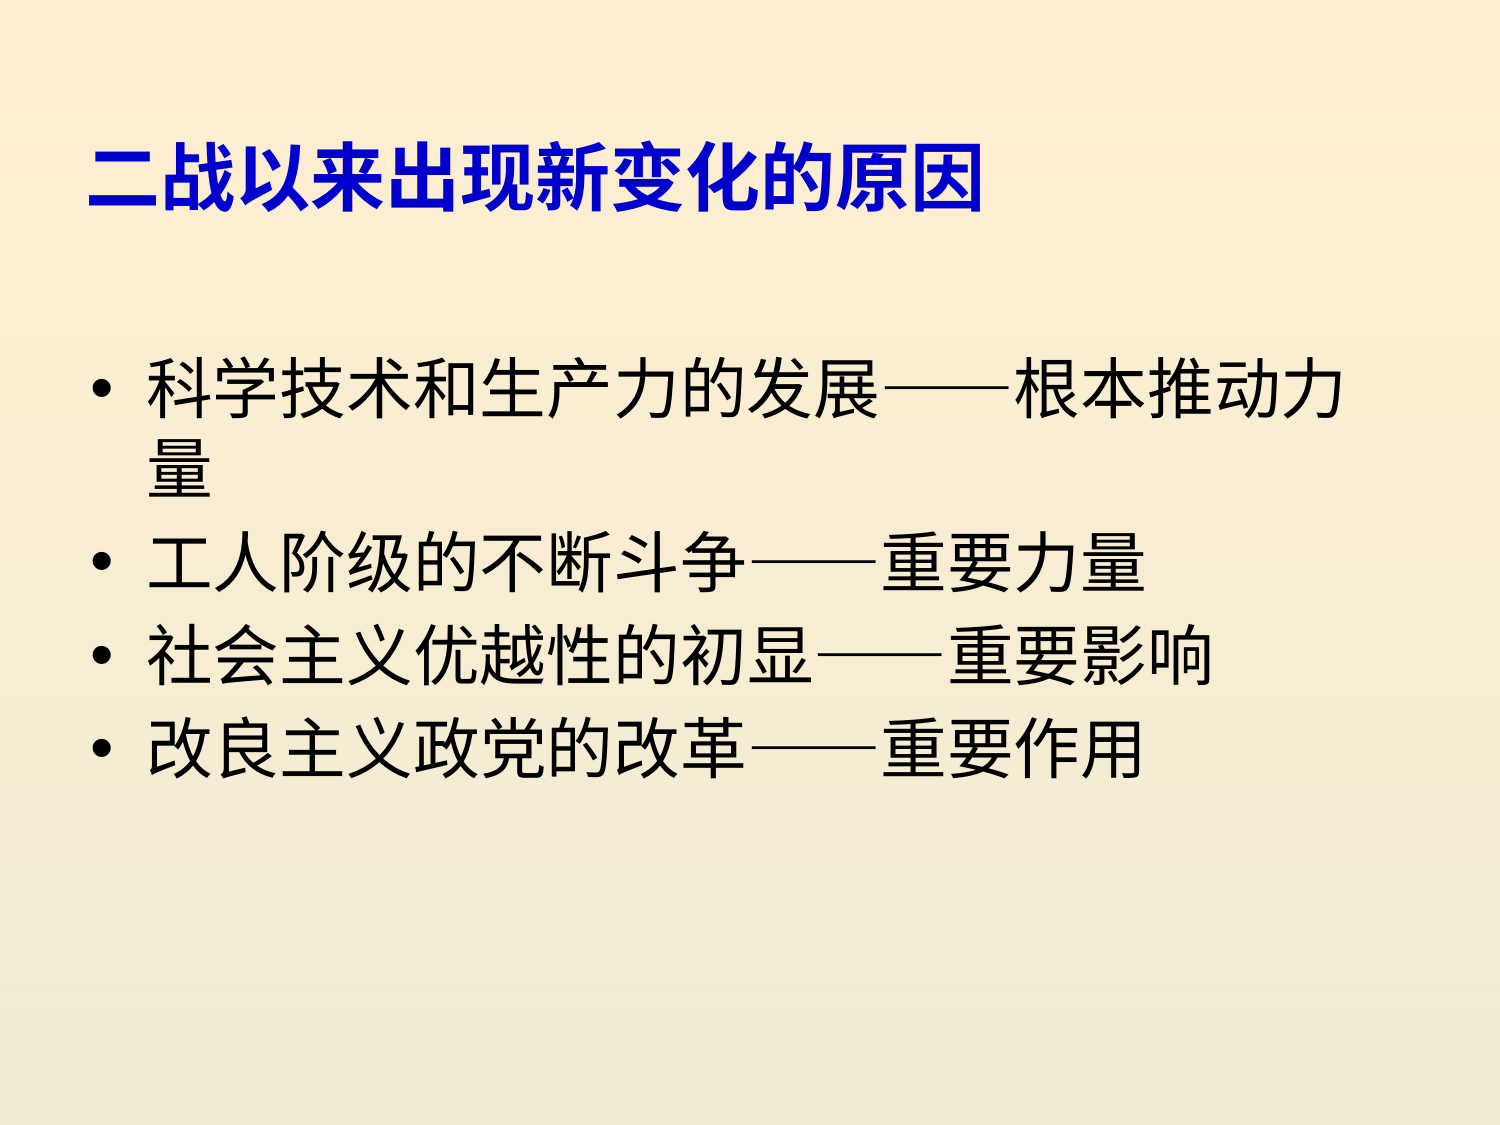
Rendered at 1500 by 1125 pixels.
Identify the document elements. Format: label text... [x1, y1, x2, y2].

title 二战以来出现新变化的原因 [70, 82, 1421, 270]
list 科学技术和生产力的发展——根本推动力量 工人阶级的不断斗争——重要力量 社会主义优越性的初显——重要影响 改良主义政党的改革——重要作用 [75, 339, 1425, 1005]
